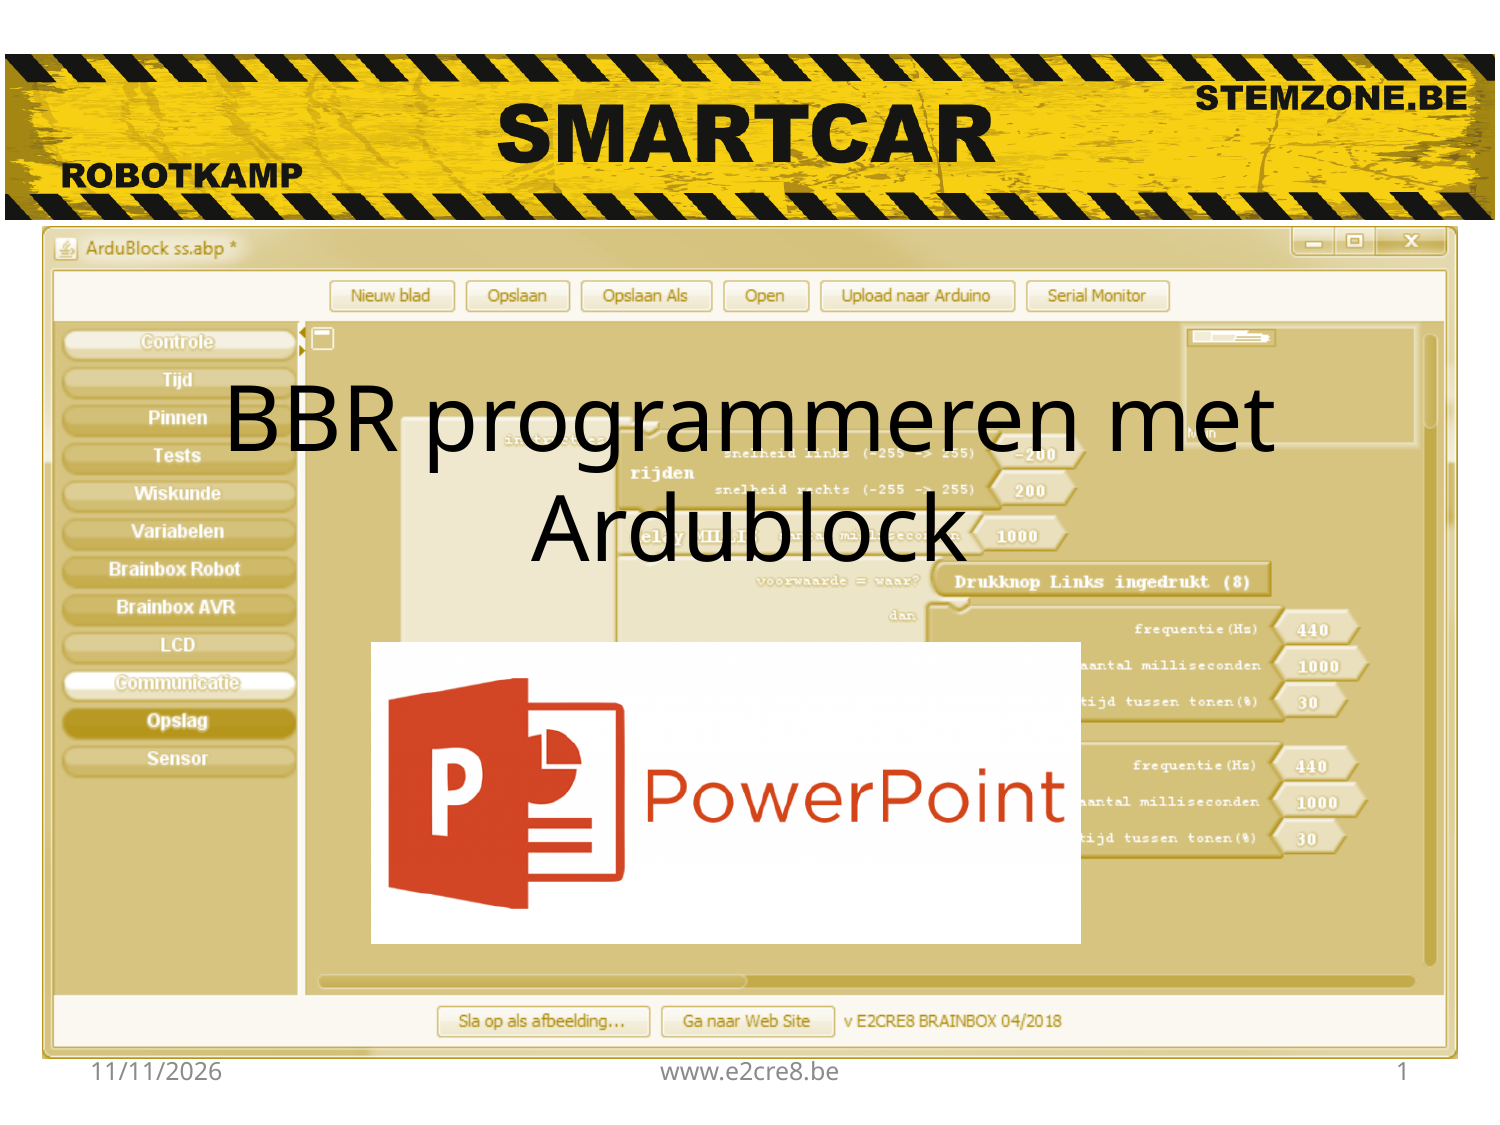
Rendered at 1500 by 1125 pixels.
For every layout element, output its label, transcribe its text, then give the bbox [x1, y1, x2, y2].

picture [41, 225, 1459, 1060]
footer www.e2cre8.be [512, 1067, 988, 1103]
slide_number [75, 1067, 425, 1103]
slide_number 1 [1074, 1067, 1425, 1103]
picture [5, 54, 1495, 221]
